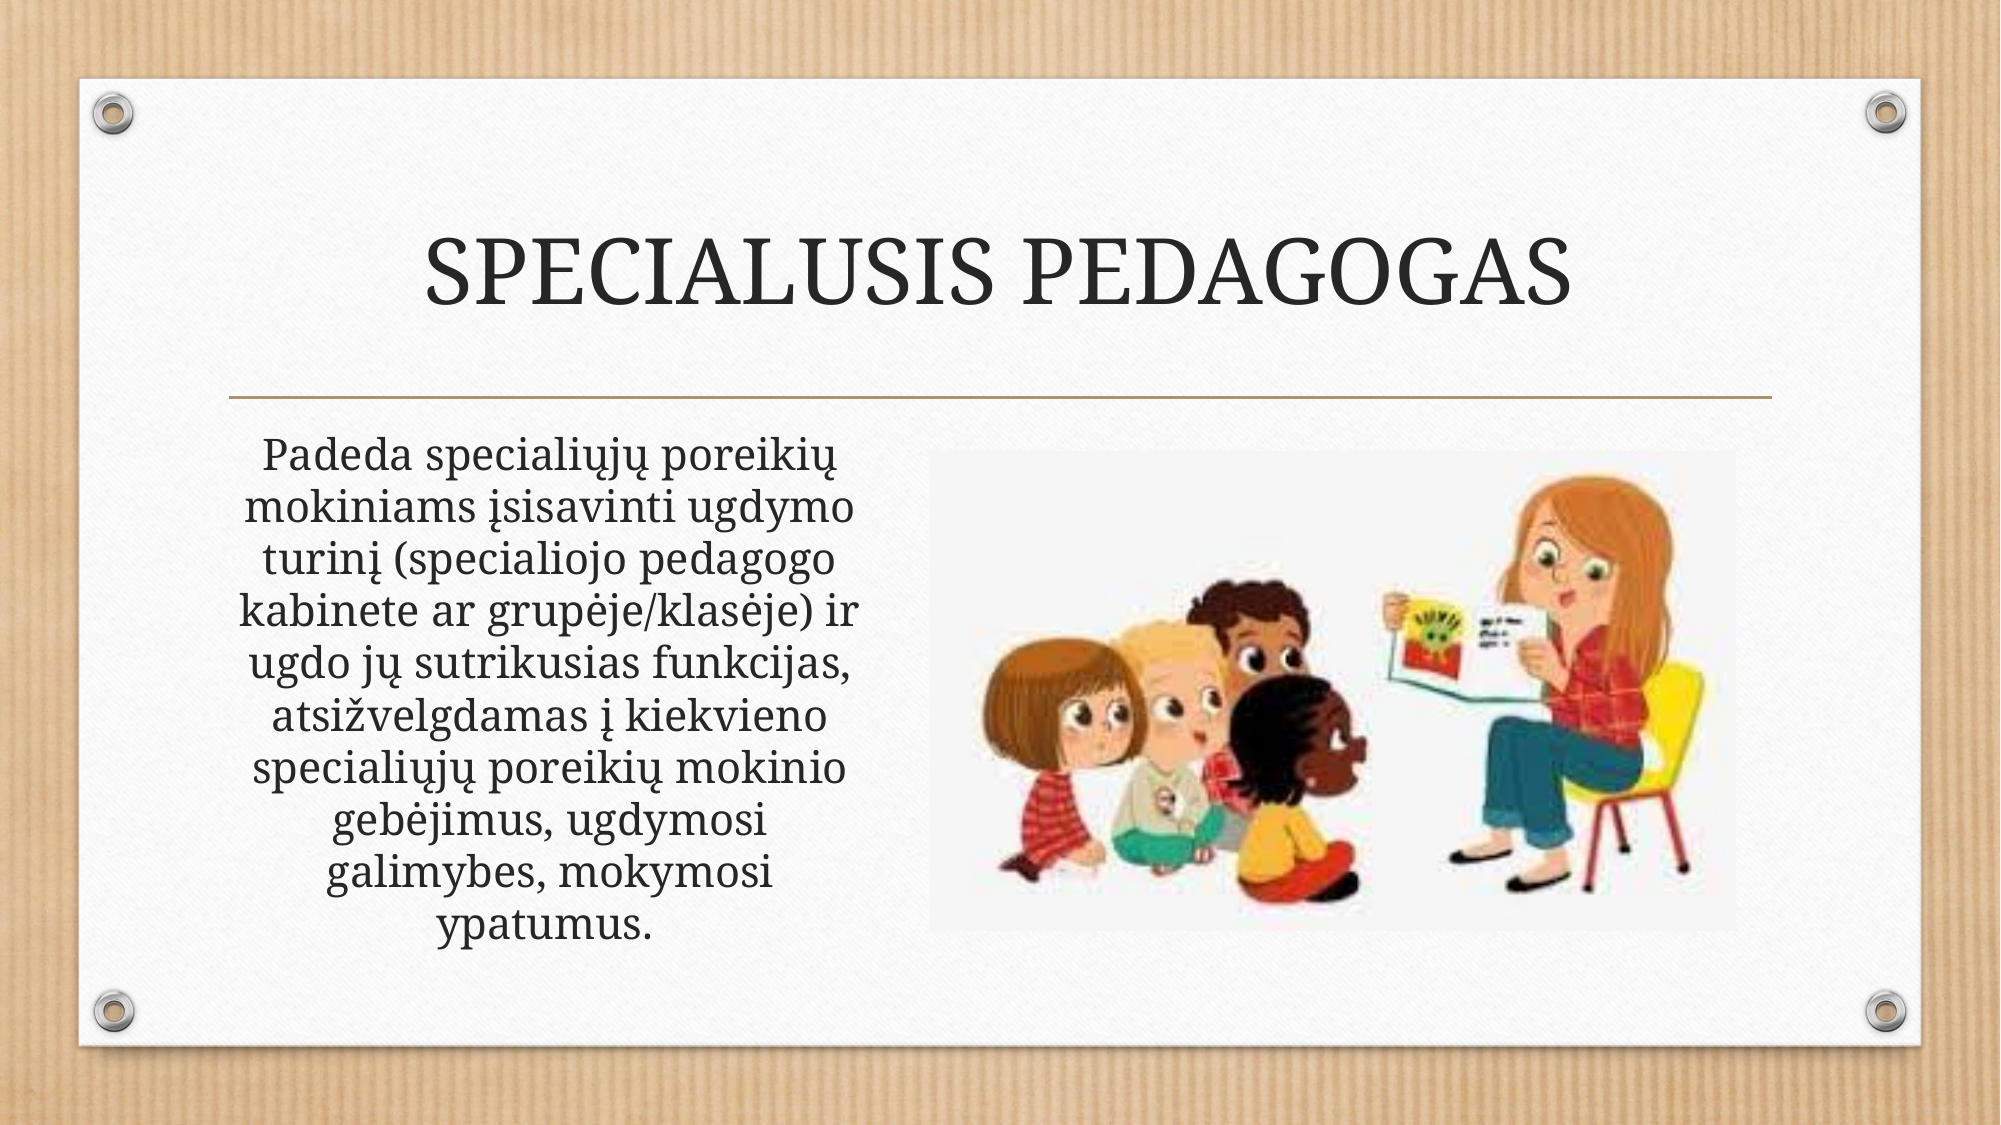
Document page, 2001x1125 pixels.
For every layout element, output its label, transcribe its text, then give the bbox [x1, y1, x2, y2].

title SPECIALUSIS PEDAGOGAS [212, 161, 1788, 375]
picture [0, 0, 2001, 1125]
list Padeda specialiųjų poreikių mokiniams įsisavinti ugdymo turinį (specialiojo pedagogo kabinete ar grupėje/klasėje) ir ugdo jų sutrikusias funkcijas, atsižvelgdamas į kiekvieno specialiųjų poreikių mokinio gebėjimus, ugdymosi galimybes, mokymosi ypatumus. [212, 419, 889, 964]
